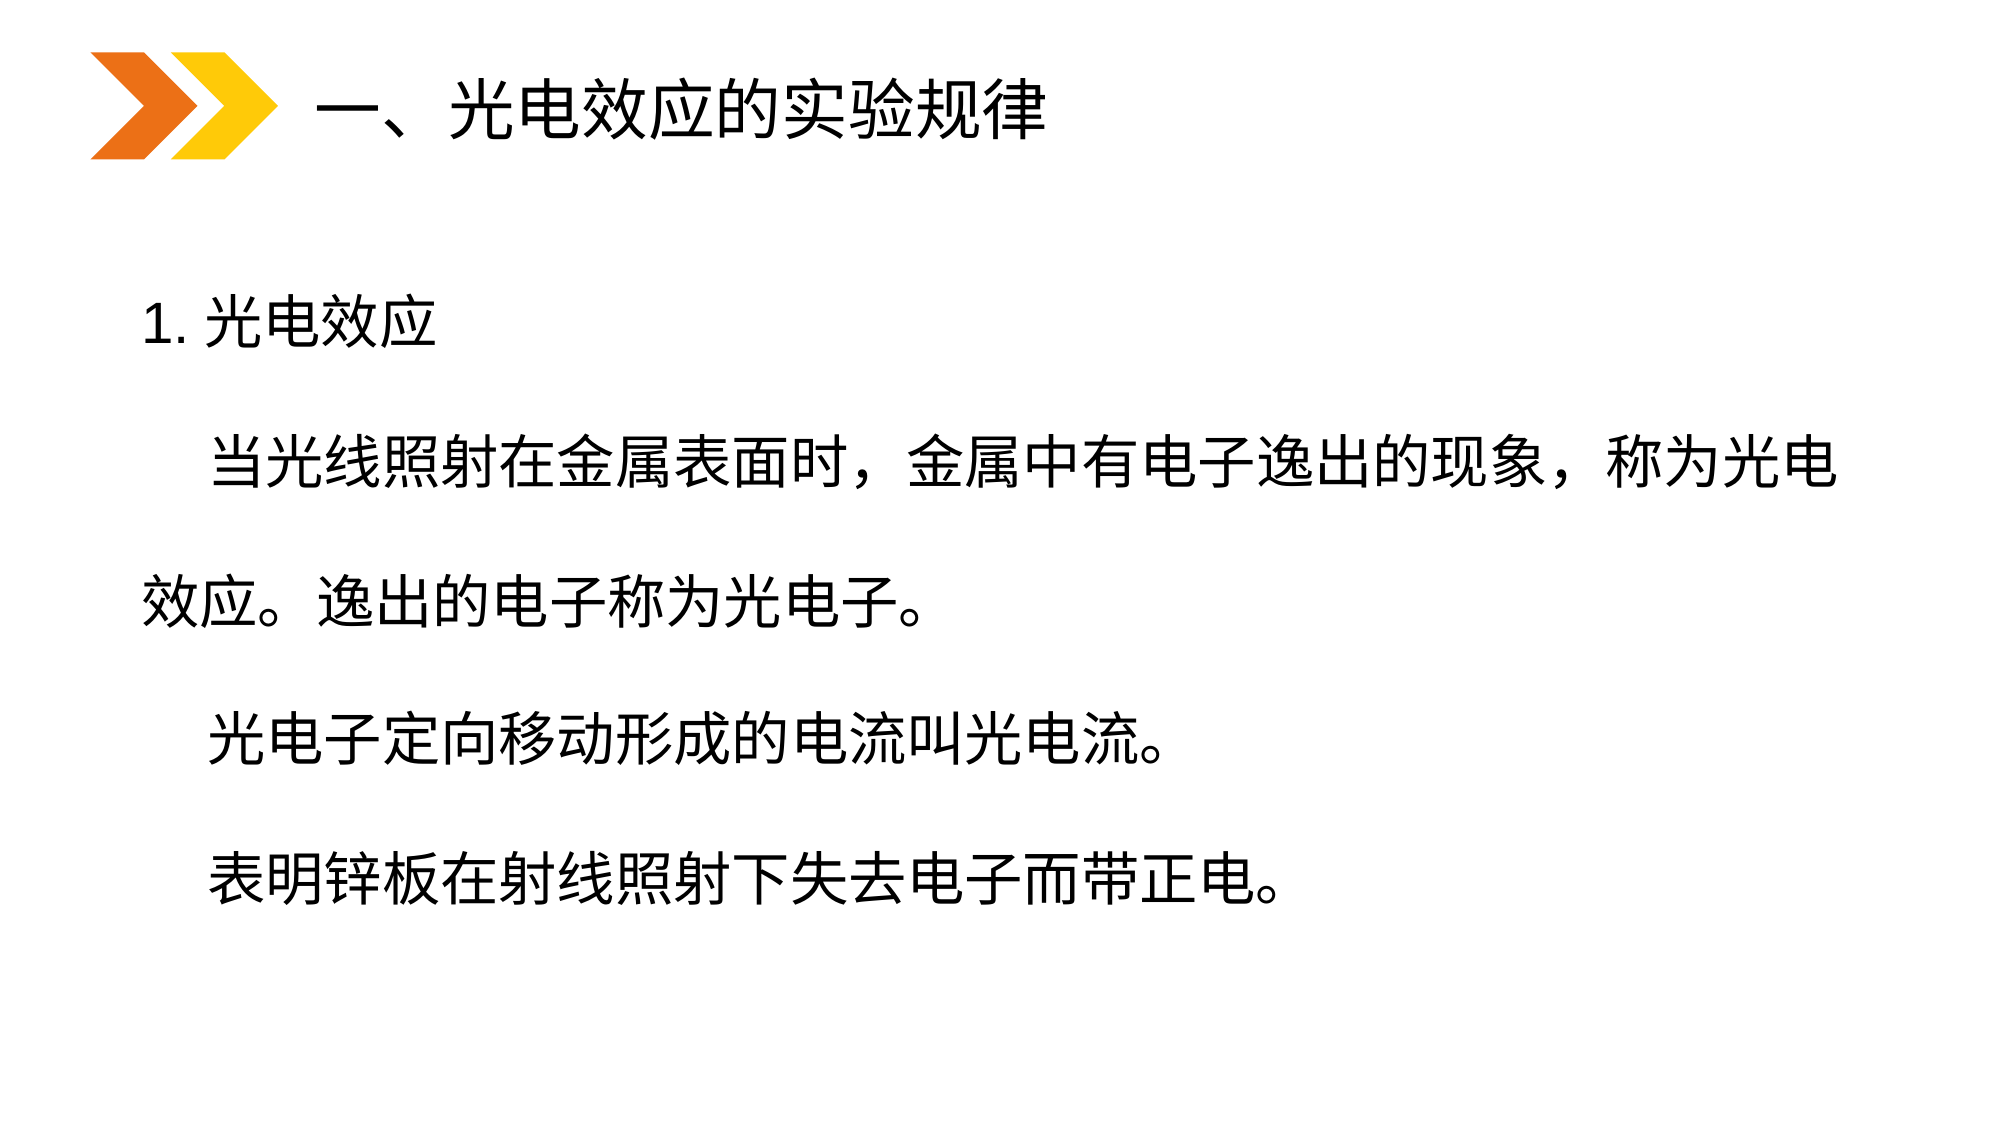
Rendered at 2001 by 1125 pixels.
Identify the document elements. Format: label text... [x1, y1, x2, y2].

text_box 一、光电效应的实验规律 [299, 60, 1064, 156]
text_box 光电子定向移动形成的电流叫光电流。 [192, 694, 1334, 780]
text_box 1.光电效应 当光线照射在金属表面时，金属中有电子逸出的现象，称为光电效应。逸出的电子称为光电子。 [126, 207, 1890, 643]
text_box 表明锌板在射线照射下失去电子而带正电。 [192, 834, 1429, 920]
